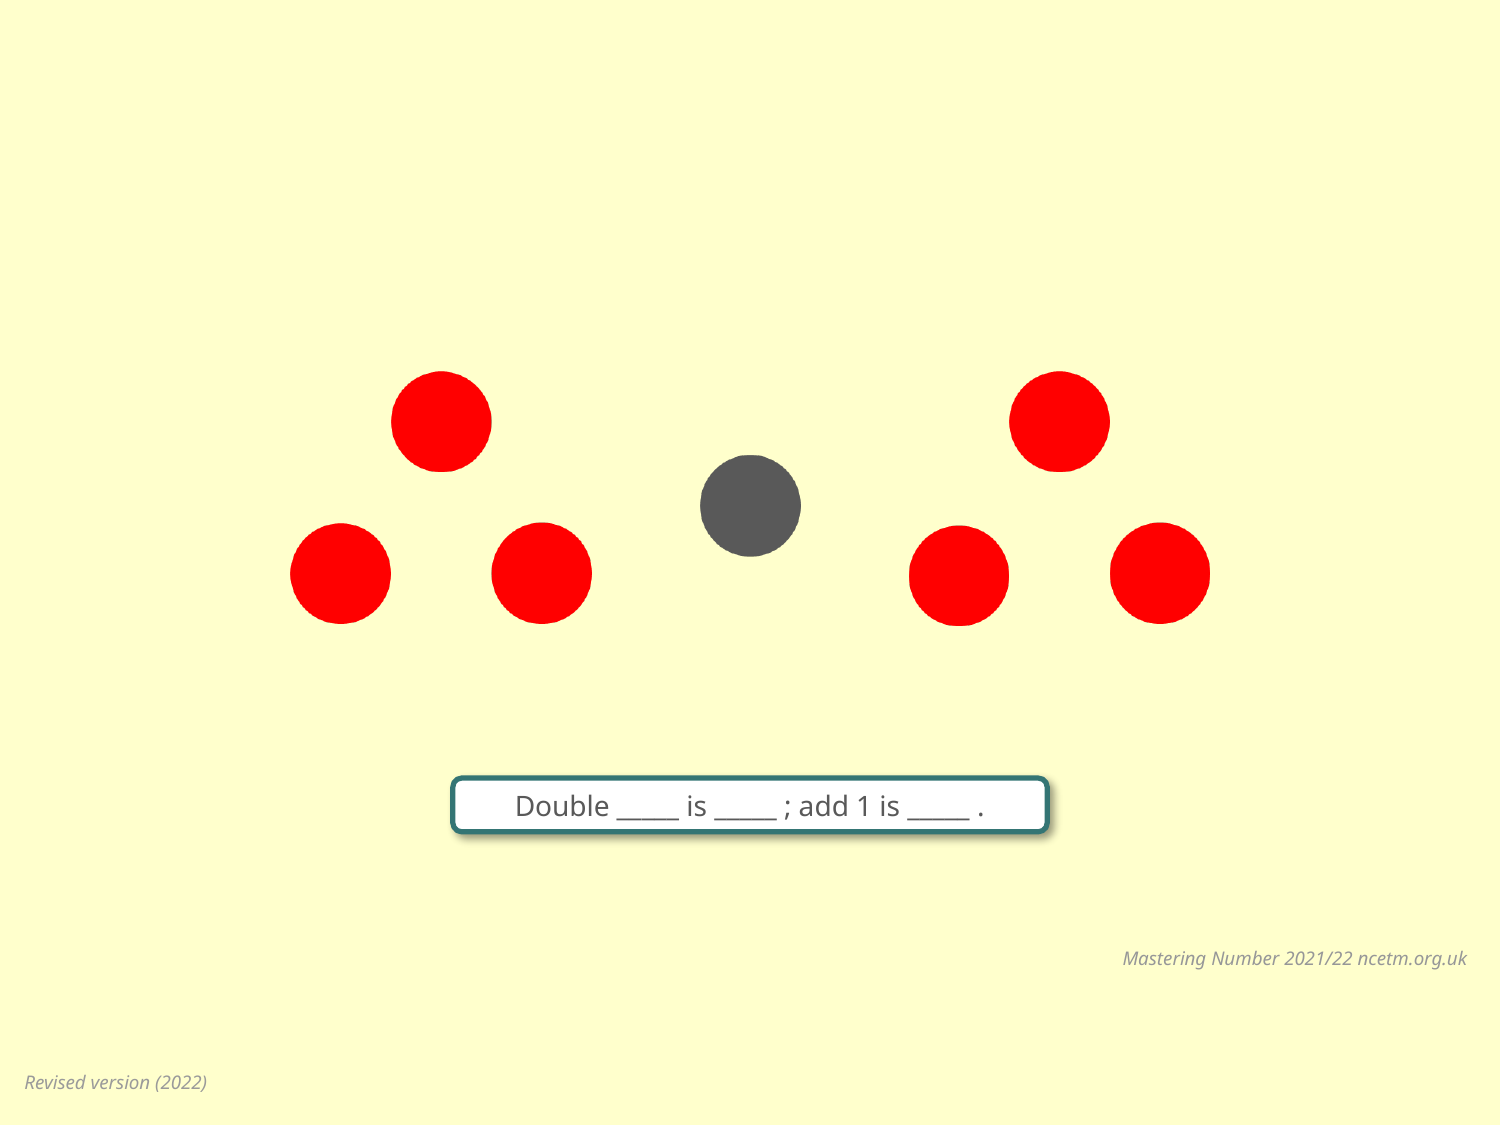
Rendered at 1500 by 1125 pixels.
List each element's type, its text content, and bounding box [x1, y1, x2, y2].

picture [290, 371, 1210, 626]
text_box Double _____ is _____ ; add 1 is _____ . [452, 777, 1048, 832]
text_box Mastering Number 2021/22 ncetm.org.uk [1111, 941, 1478, 976]
